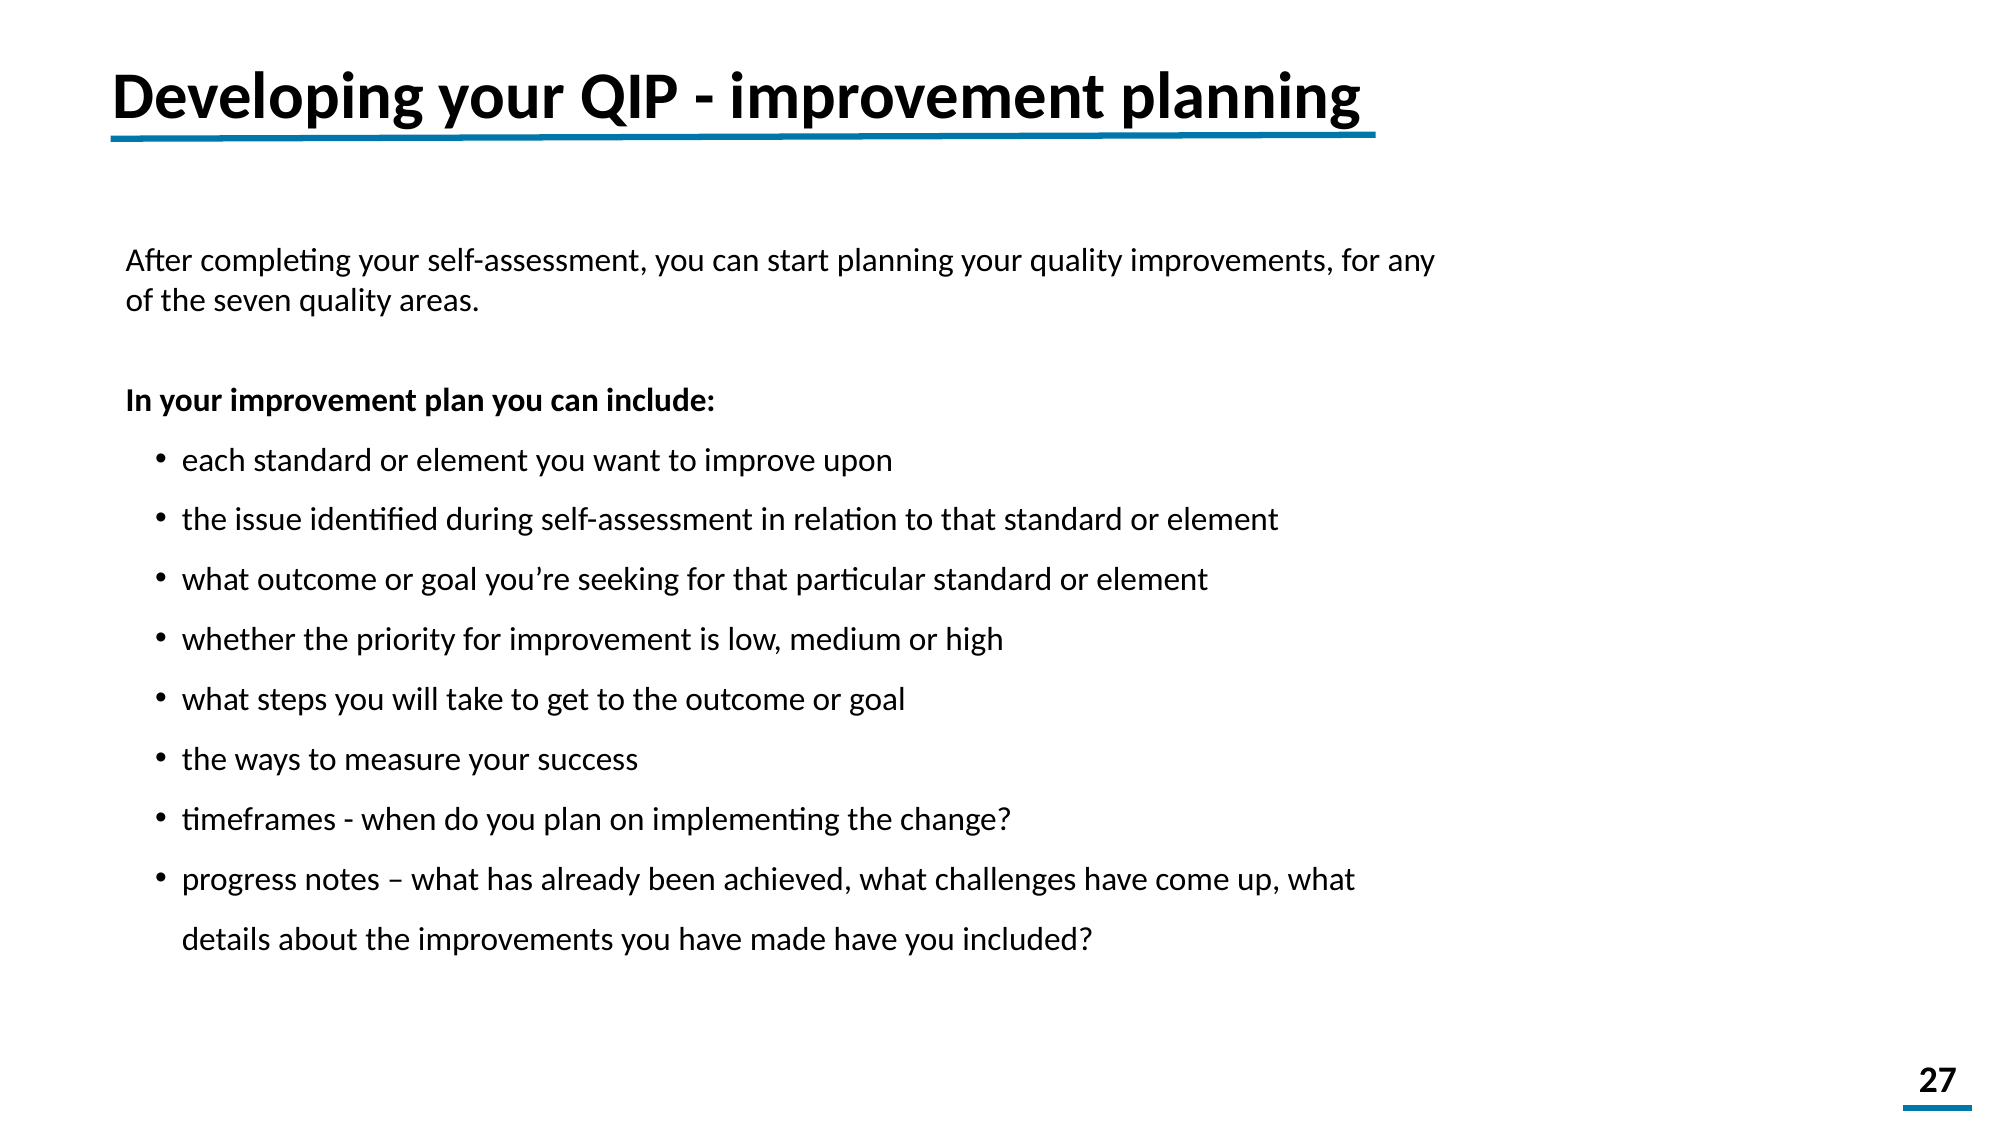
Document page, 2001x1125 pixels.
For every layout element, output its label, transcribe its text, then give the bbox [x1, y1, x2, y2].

text_box 27 [1890, 1047, 1972, 1108]
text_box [110, 134, 1376, 139]
text_box After completing your self-assessment, you can start planning your quality improvements, for any of the seven quality areas. In your improvement plan you can include: each standard or element you want to improve upon the issue identified during self-assessment in relation to that standard or element what outcome or goal you’re seeking for that particular standard or element whether the priority for improvement is low, medium or high what steps you will take to get to the outcome or goal the ways to measure your success timeframes - when do you plan on implementing the change? progress notes – what has already been achieved, what challenges have come up, what details about the improvements you have made have you included? [110, 230, 1455, 965]
text_box Developing your QIP - improvement planning [97, 32, 1597, 139]
